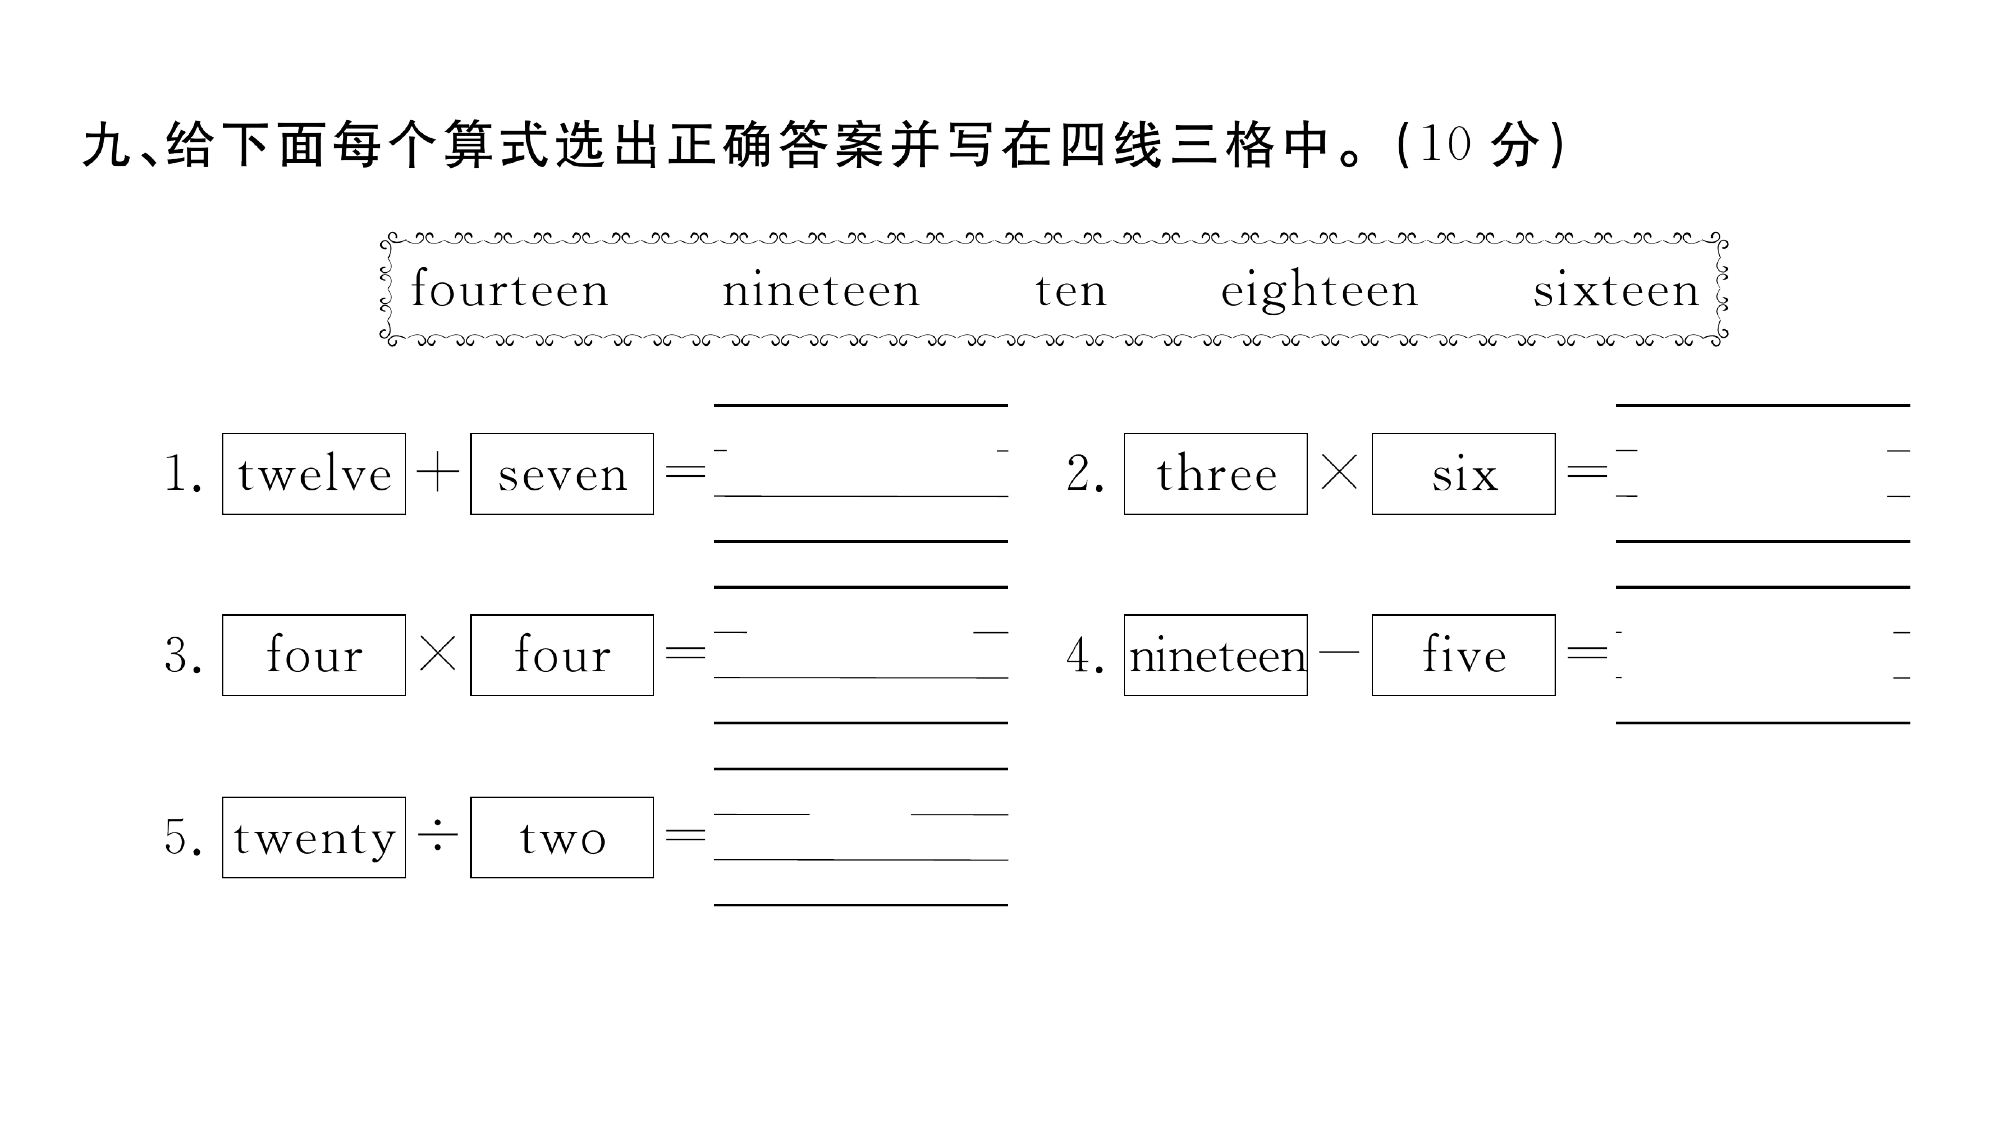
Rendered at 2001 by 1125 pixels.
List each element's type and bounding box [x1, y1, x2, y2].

picture [78, 89, 1969, 922]
